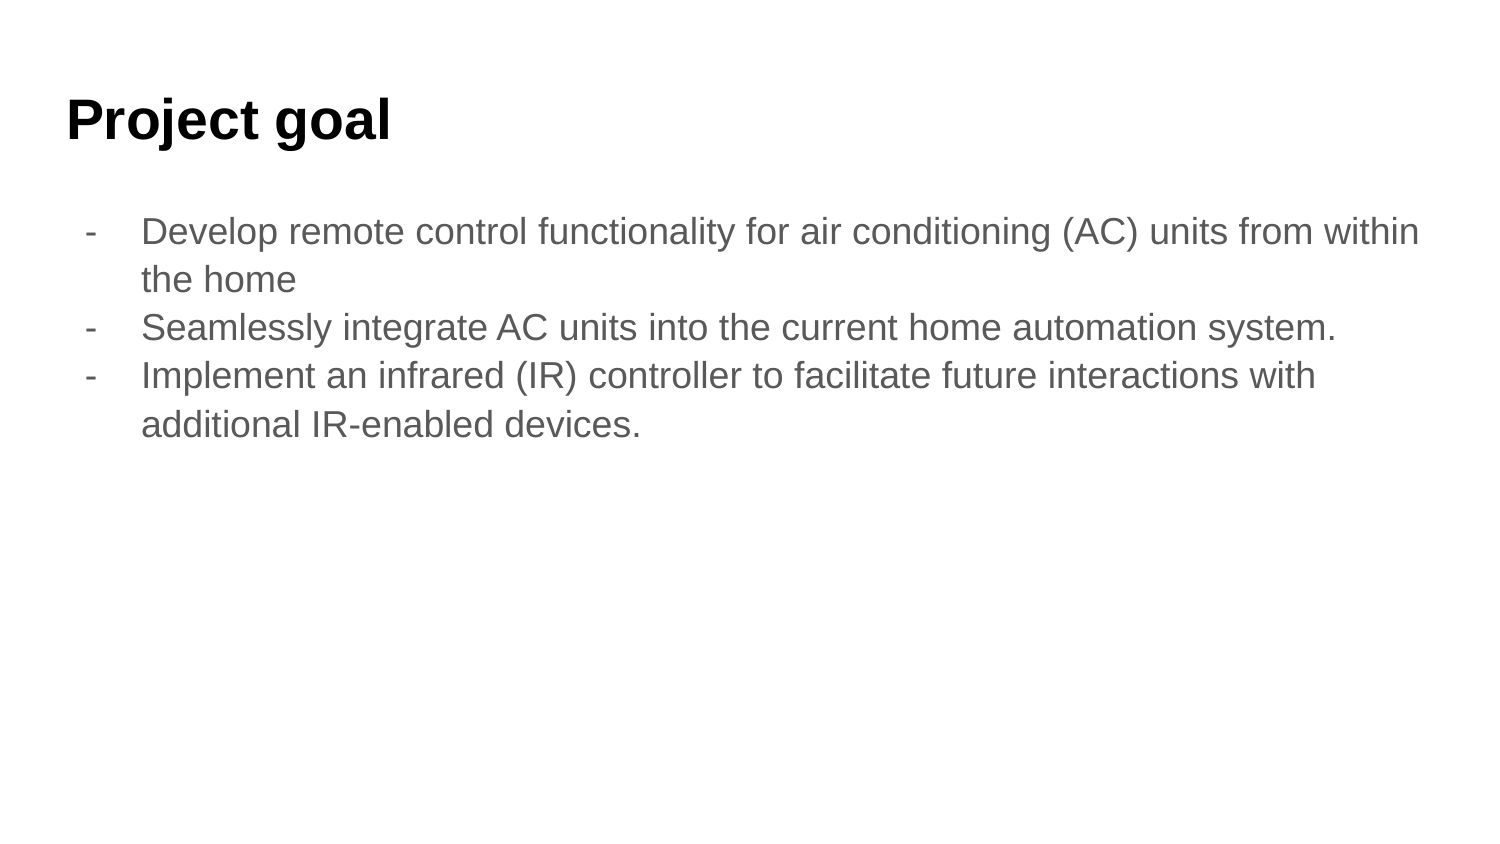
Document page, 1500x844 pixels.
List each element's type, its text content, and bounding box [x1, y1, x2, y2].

list Develop remote control functionality for air conditioning (AC) units from within the home Seamlessly integrate AC units into the current home automation system. Implement an infrared (IR) controller to facilitate future interactions with additional IR-enabled devices. [51, 189, 1449, 750]
title Project goal [51, 72, 1449, 167]
